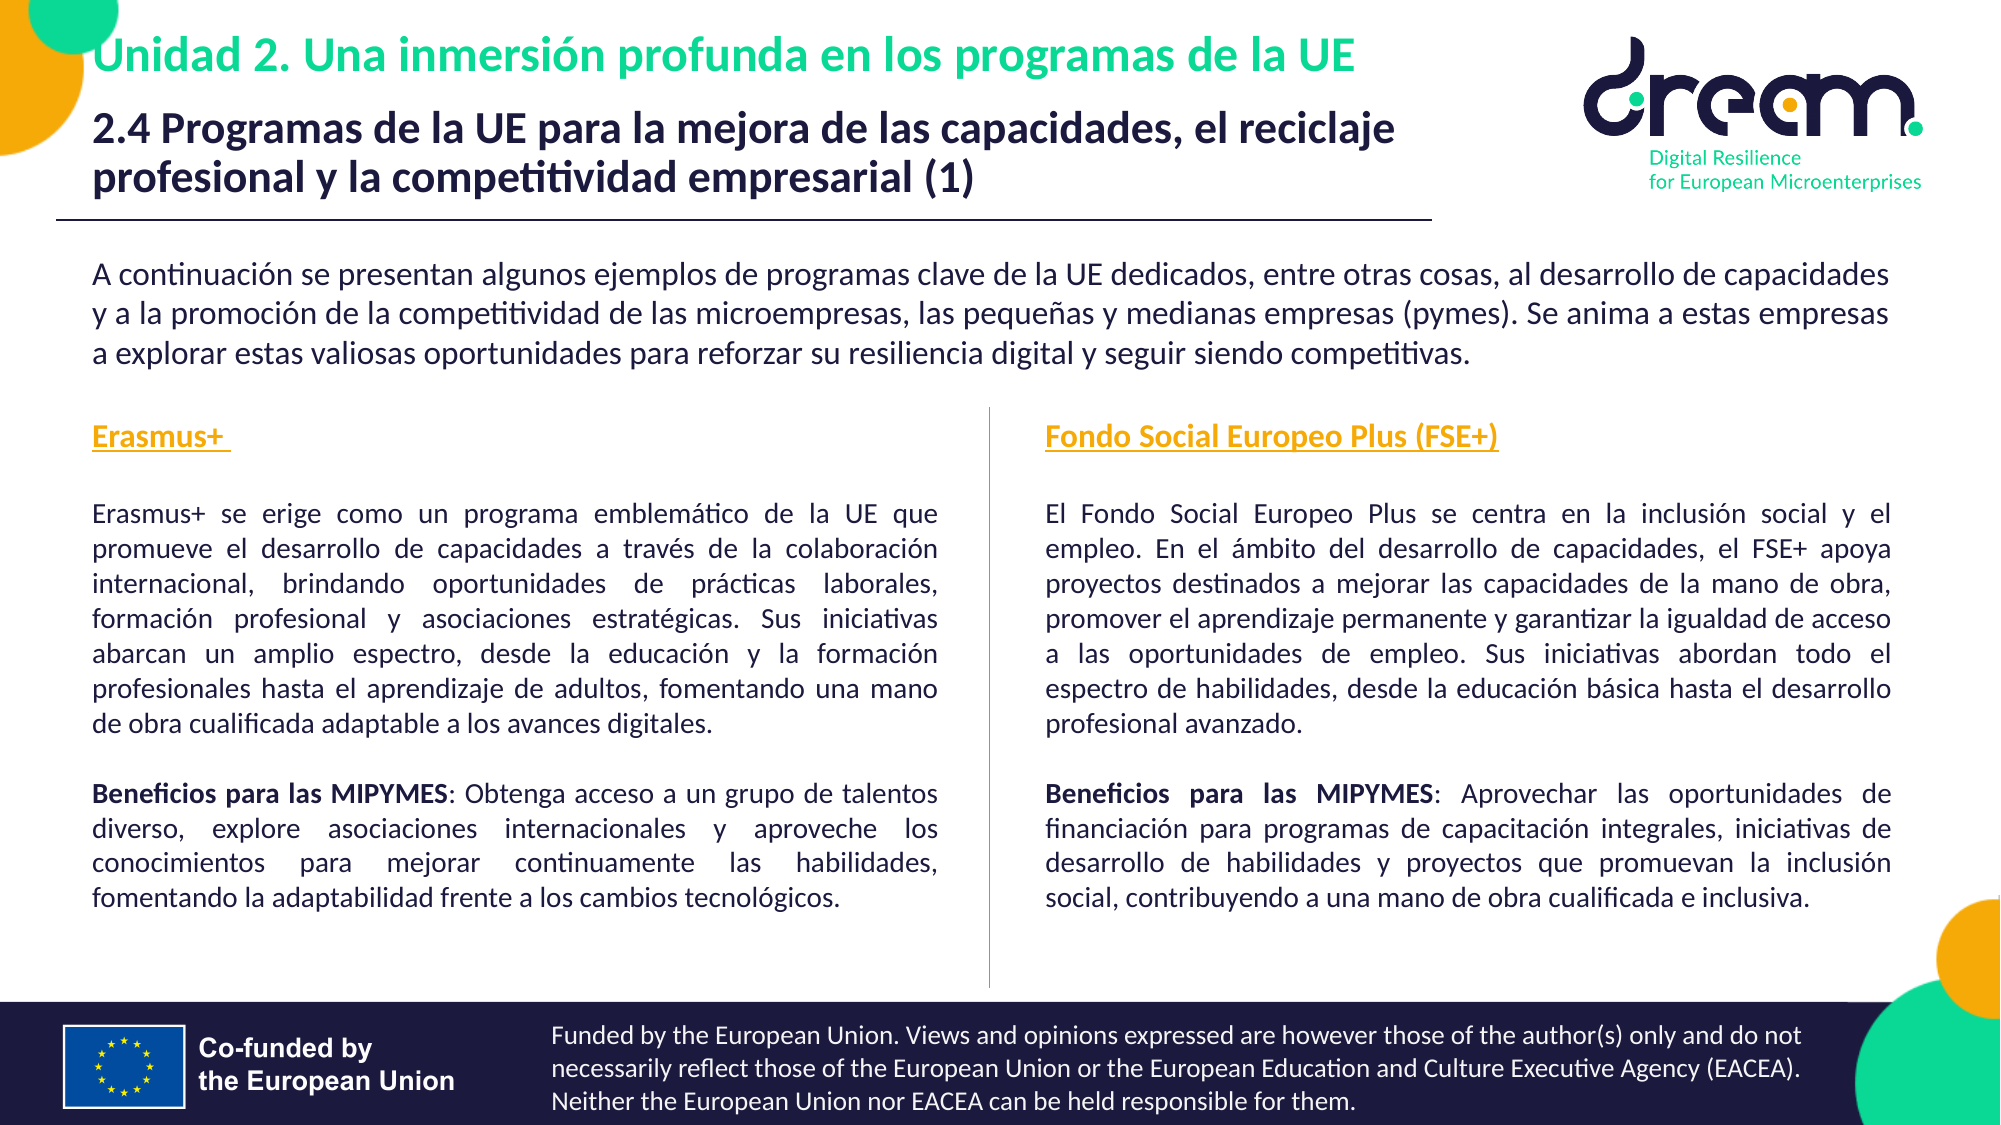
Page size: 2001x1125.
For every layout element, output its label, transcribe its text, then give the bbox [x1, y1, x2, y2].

picture [1583, 28, 1923, 200]
picture [0, 0, 155, 175]
list Unidad 2. Una inmersión profunda en los programas de la UE 2.4 Programas de la UE para la mejora de las capacidades, el reciclaje profesional y la competitividad empresarial (1) [77, 74, 1545, 210]
picture [56, 1022, 480, 1112]
picture [1847, 895, 2000, 1125]
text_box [77, 244, 1907, 988]
